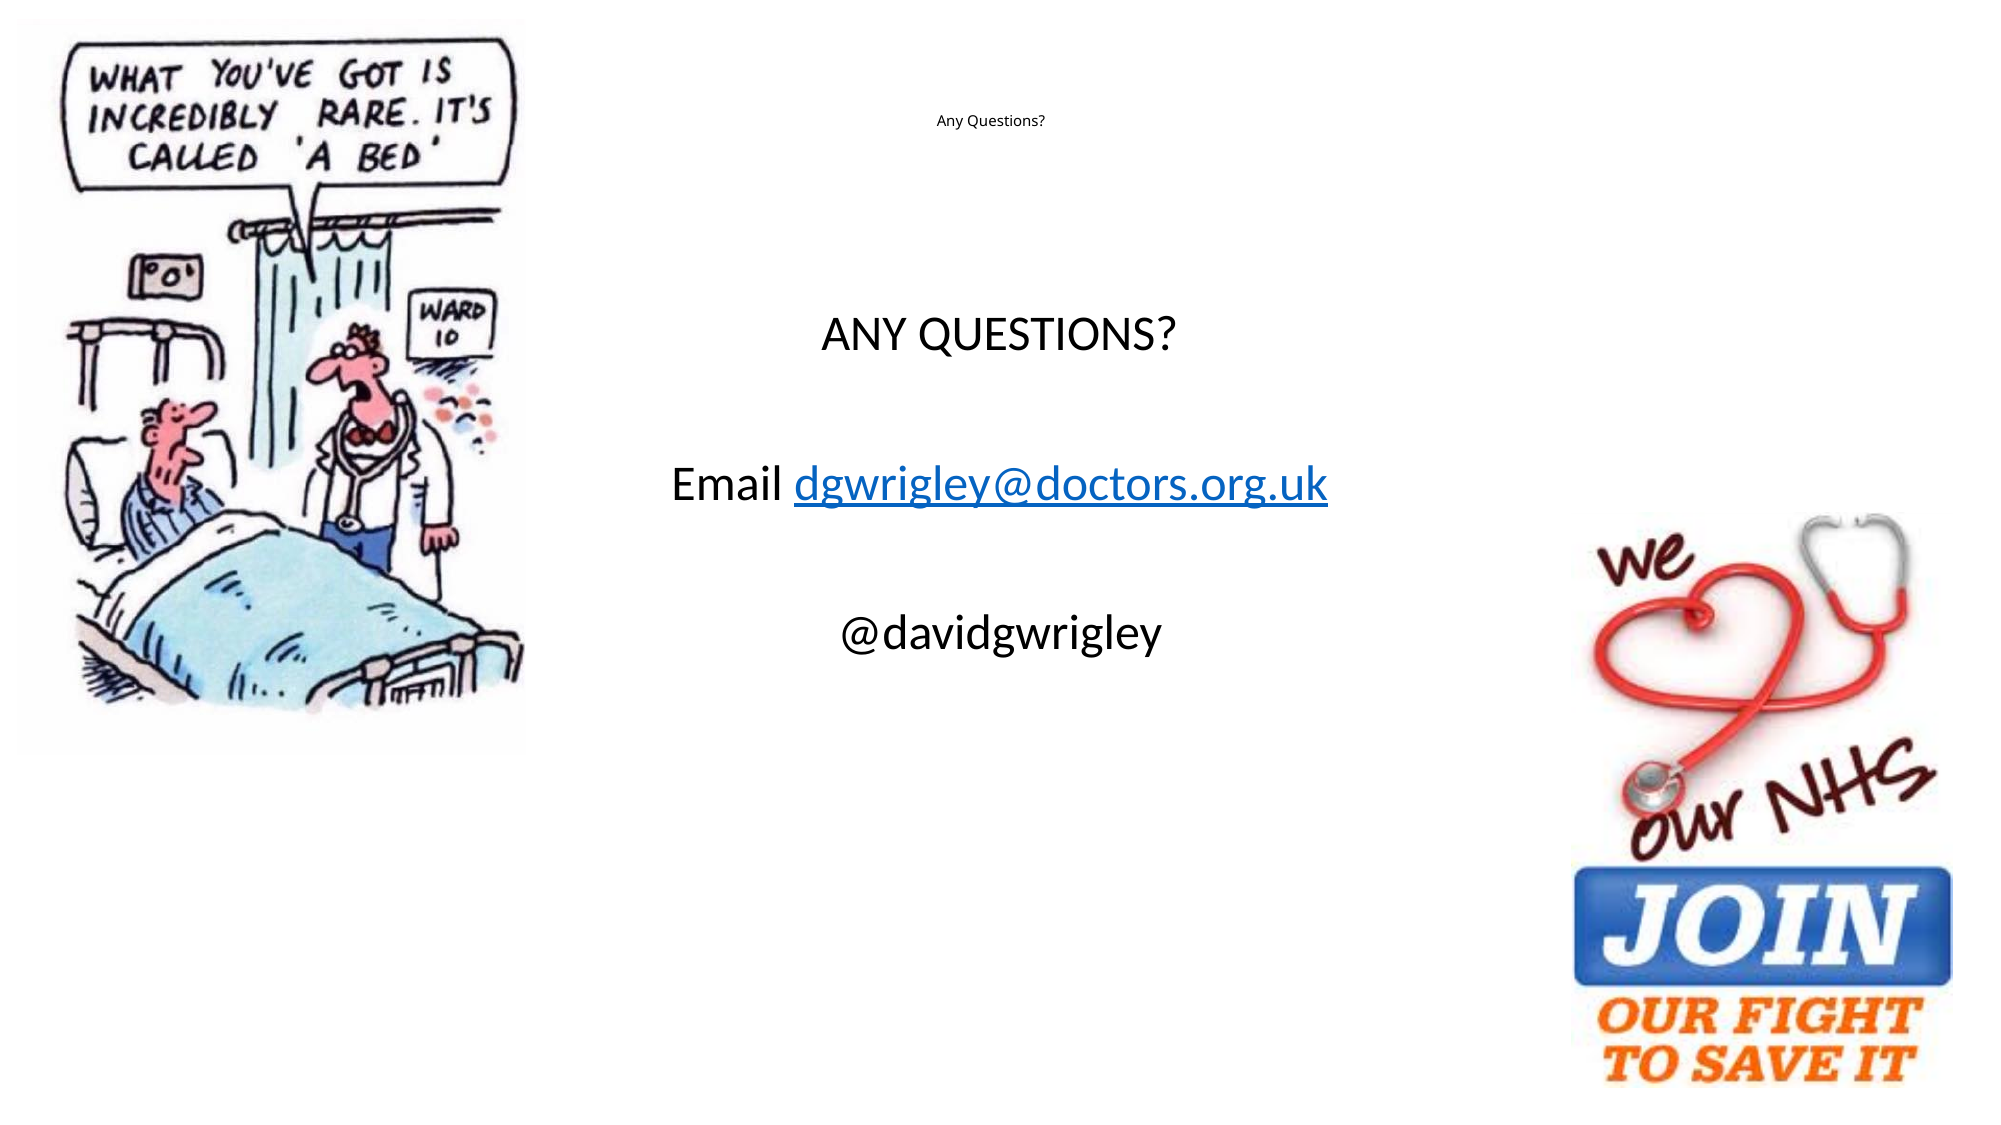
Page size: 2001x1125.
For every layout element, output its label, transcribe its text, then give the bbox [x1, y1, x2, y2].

picture [1571, 512, 1953, 1088]
subtitle ANY QUESTIONS? Email dgwrigley@doctors.org.uk @davidgwrigley [491, 299, 1509, 823]
picture [17, 18, 526, 755]
title Any Questions? [526, 19, 1638, 220]
